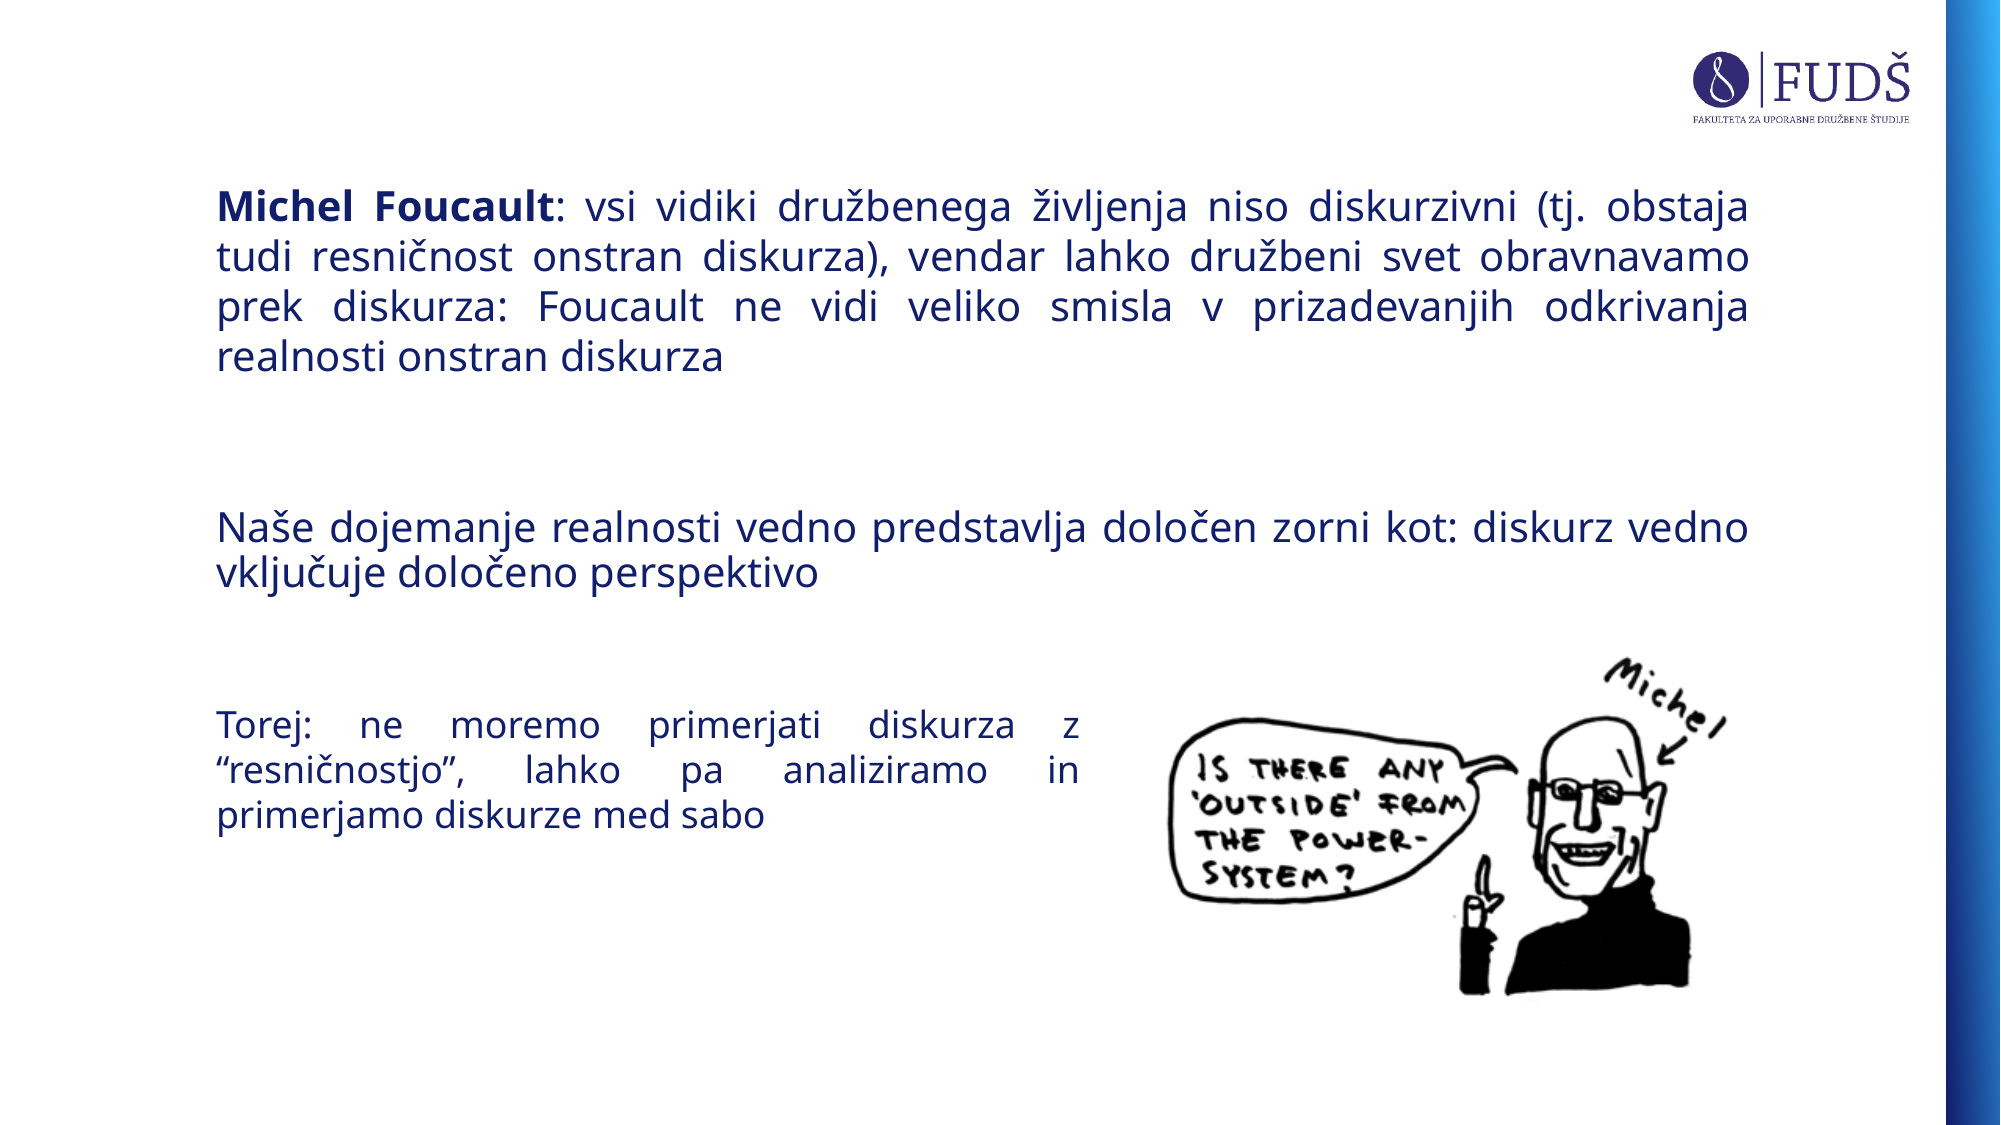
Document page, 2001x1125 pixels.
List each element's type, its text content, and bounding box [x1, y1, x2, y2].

picture [1946, 0, 2000, 1125]
list Naše dojemanje realnosti vedno predstavlja določen zorni kot: diskurz vedno vključuje določeno perspektivo [201, 499, 1766, 686]
picture [1681, 45, 1921, 129]
picture [1148, 624, 1743, 1005]
text_box Michel Foucault: vsi vidiki družbenega življenja niso diskurzivni (tj. obstaja tudi resničnost onstran diskurza), vendar lahko družbeni svet obravnavamo prek diskurza: Foucault ne vidi veliko smisla v prizadevanjih odkrivanja realnosti onstran diskurza [201, 172, 1766, 388]
text_box Torej: ne moremo primerjati diskurza z “resničnostjo”, lahko pa analiziramo in primerjamo diskurze med sabo [201, 693, 1096, 844]
